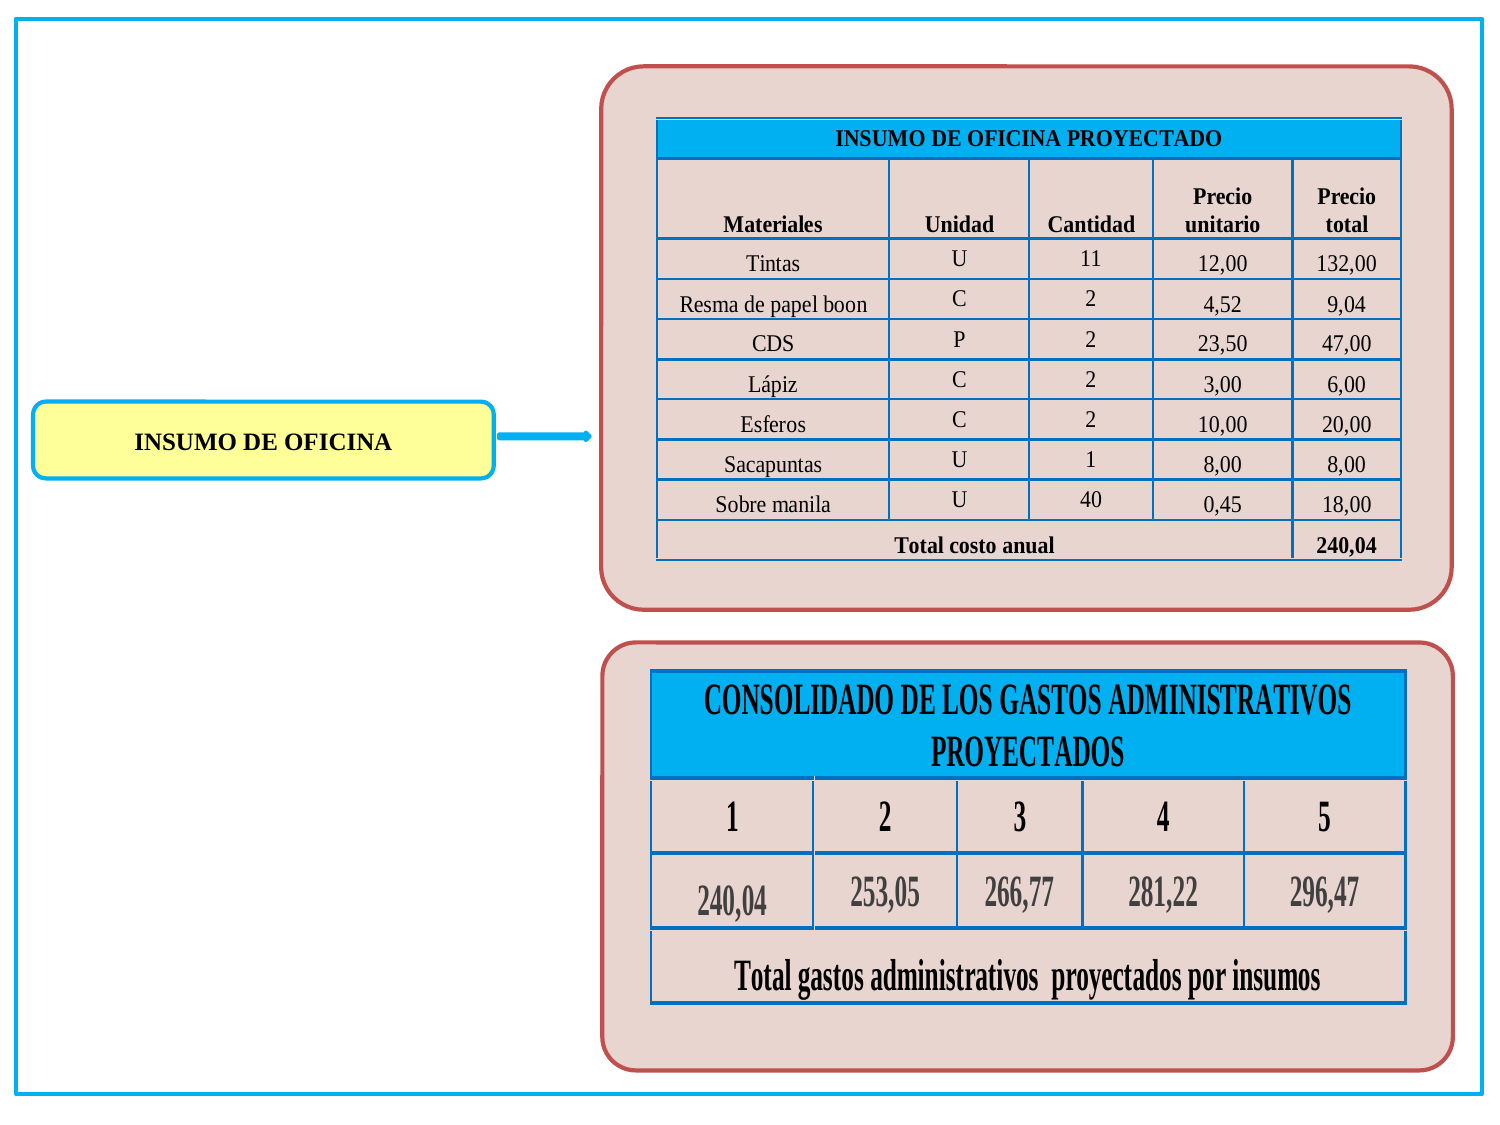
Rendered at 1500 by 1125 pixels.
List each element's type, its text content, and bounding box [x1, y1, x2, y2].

text_box [497, 430, 592, 442]
picture [602, 78, 1424, 587]
text_box [608, 64, 1454, 612]
picture [631, 668, 1424, 1048]
text_box [600, 640, 1455, 1073]
text_box INSUMO DE OFICINA [30, 399, 496, 481]
subtitle [14, 17, 1484, 1096]
